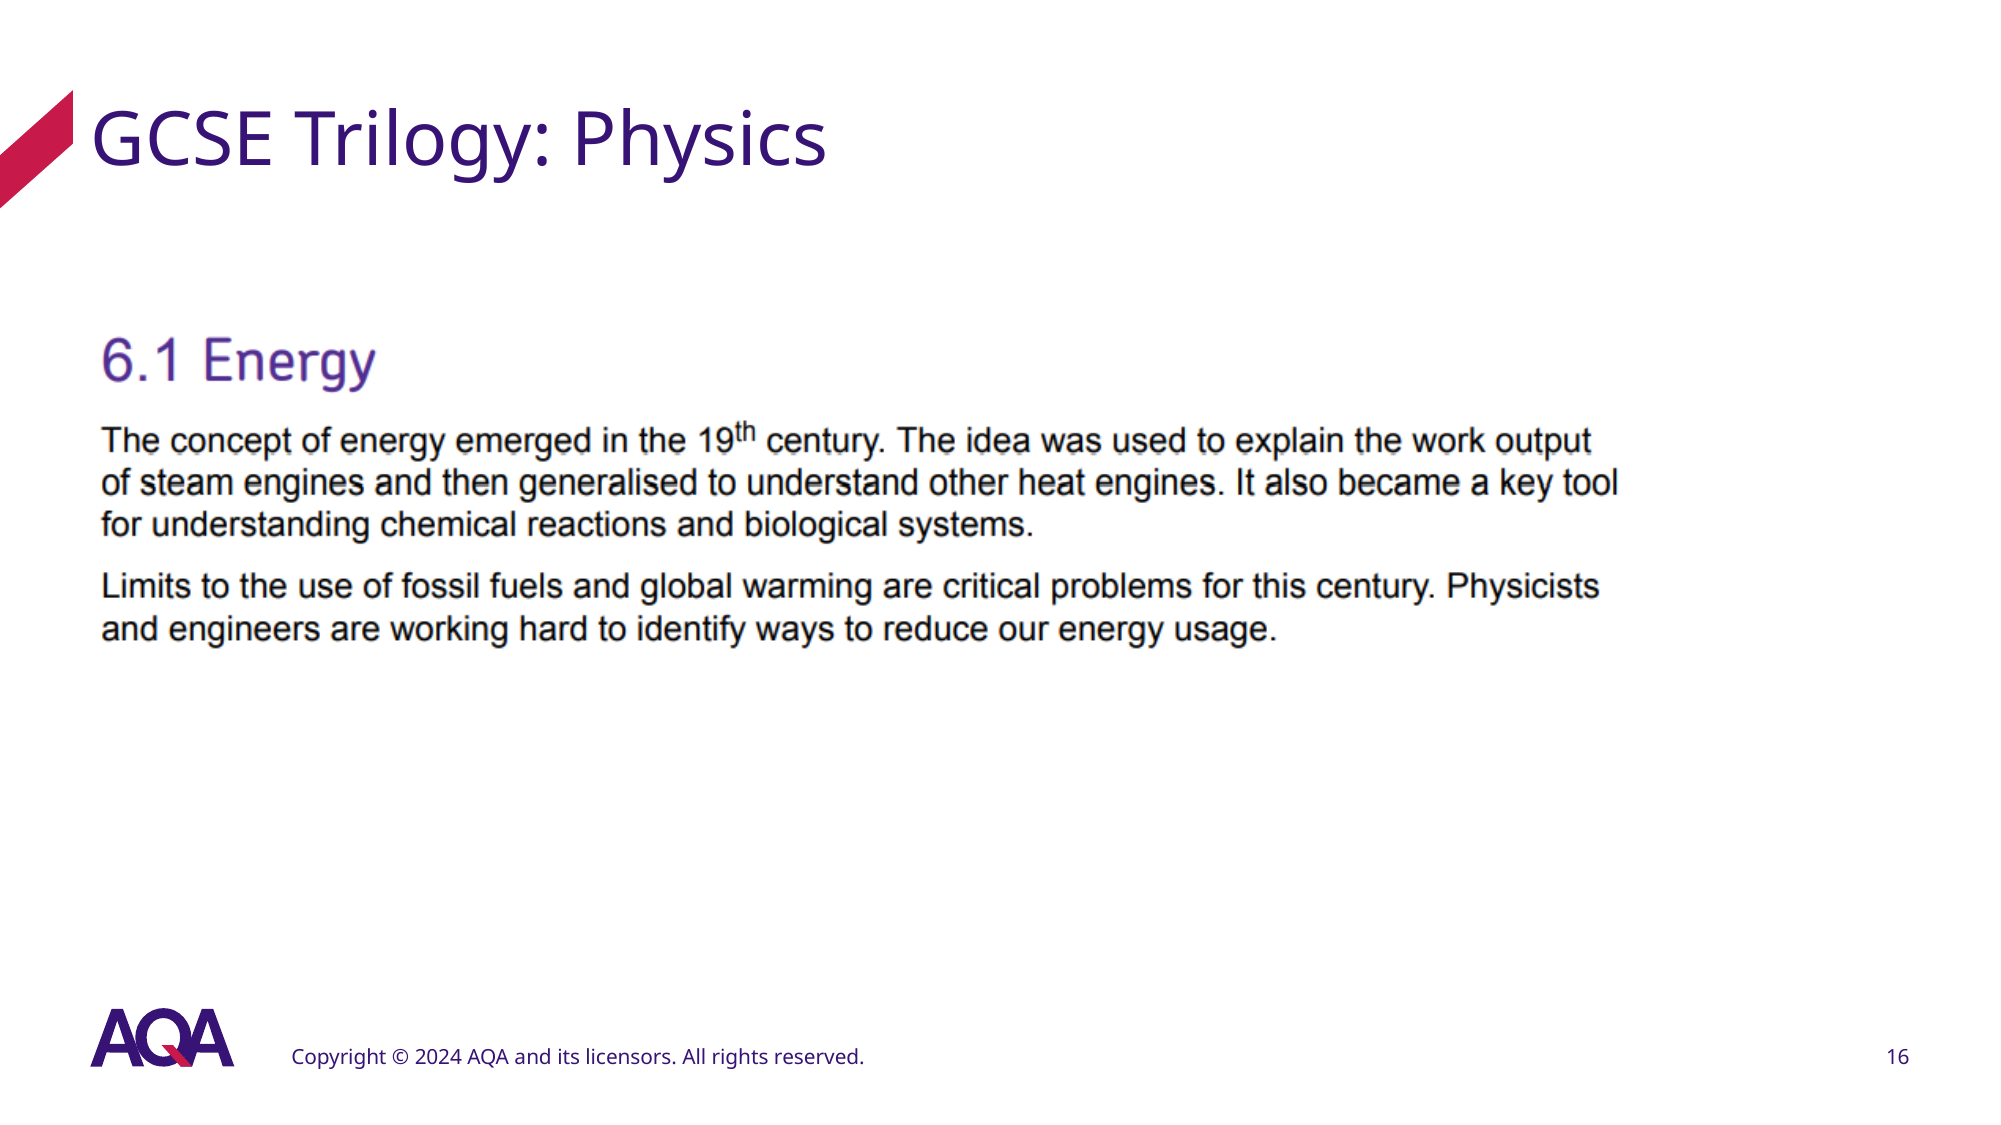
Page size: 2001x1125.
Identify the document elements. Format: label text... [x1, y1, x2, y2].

footer Copyright © 2024 AQA and its licensors. All rights reserved. [291, 1012, 1480, 1072]
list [90, 321, 1634, 666]
title GCSE Trilogy: Physics [90, 90, 1927, 283]
slide_number 16 [1769, 1012, 1910, 1072]
